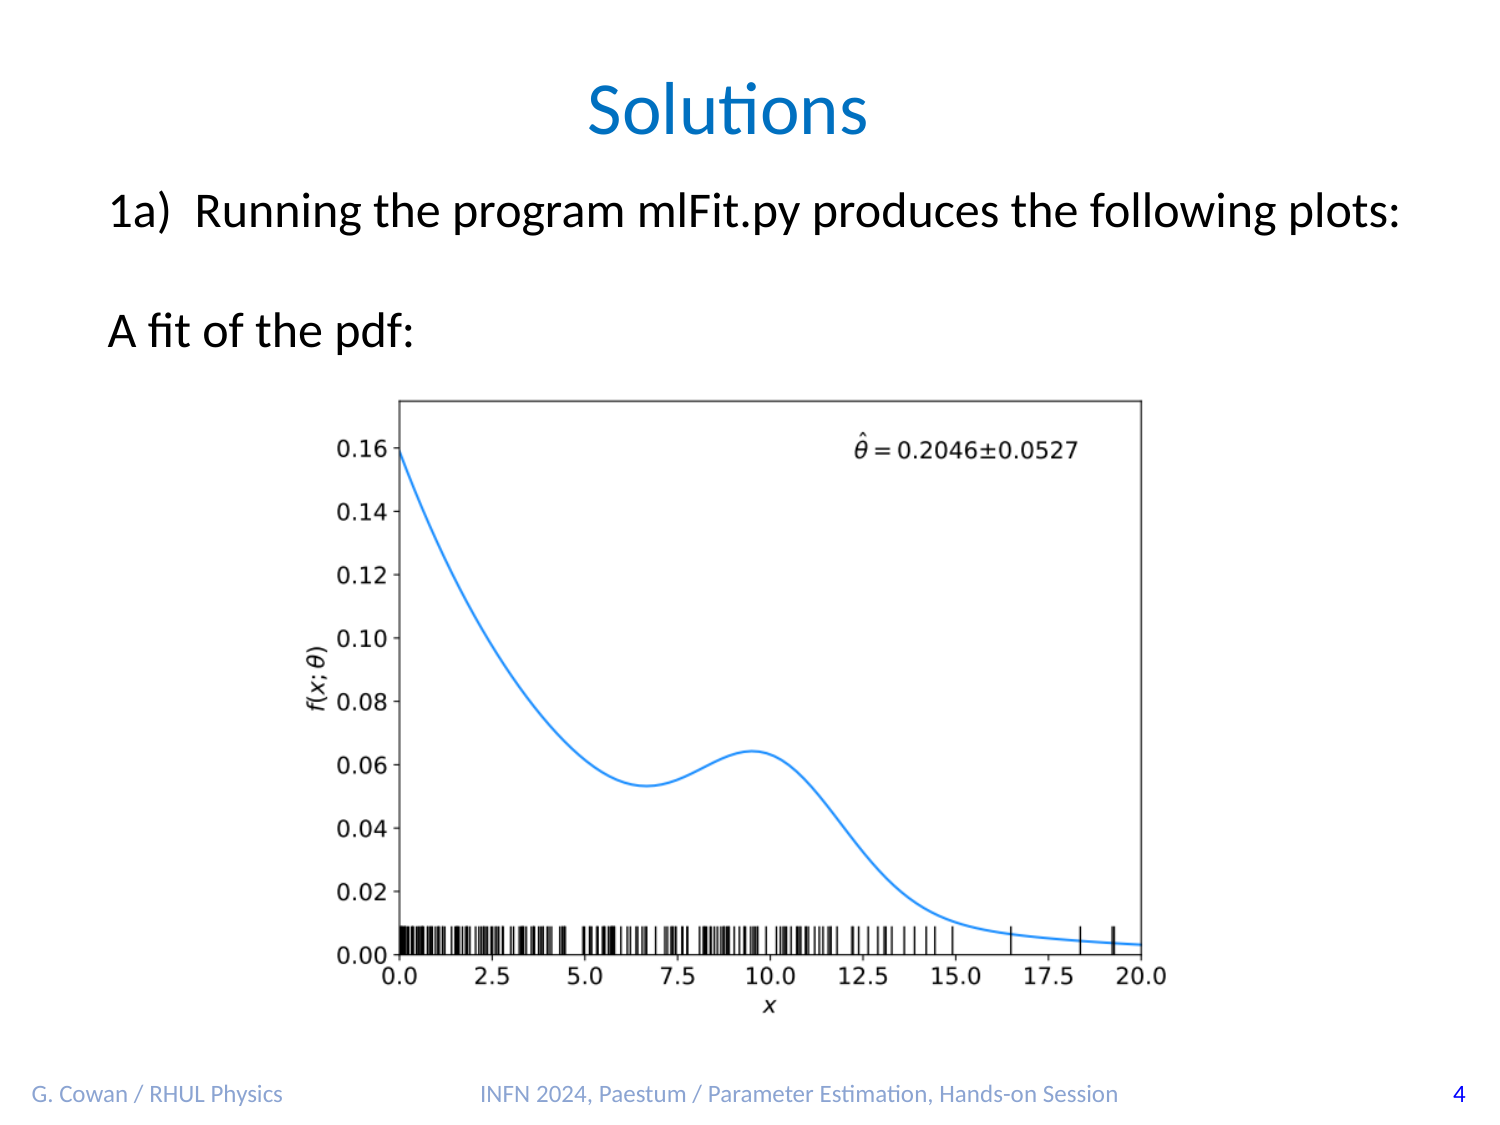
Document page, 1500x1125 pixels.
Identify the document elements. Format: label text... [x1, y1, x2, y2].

slide_number G. Cowan / RHUL Physics [16, 1062, 338, 1123]
text_box 1a) Running the program mlFit.py produces the following plots: A fit of the pdf: [93, 169, 1417, 425]
picture [280, 315, 1235, 1031]
slide_number 4 [1262, 1062, 1481, 1123]
text_box Solutions [573, 51, 884, 157]
footer INFN 2024, Paestum / Parameter Estimation, Hands-on Session [338, 1062, 1262, 1123]
